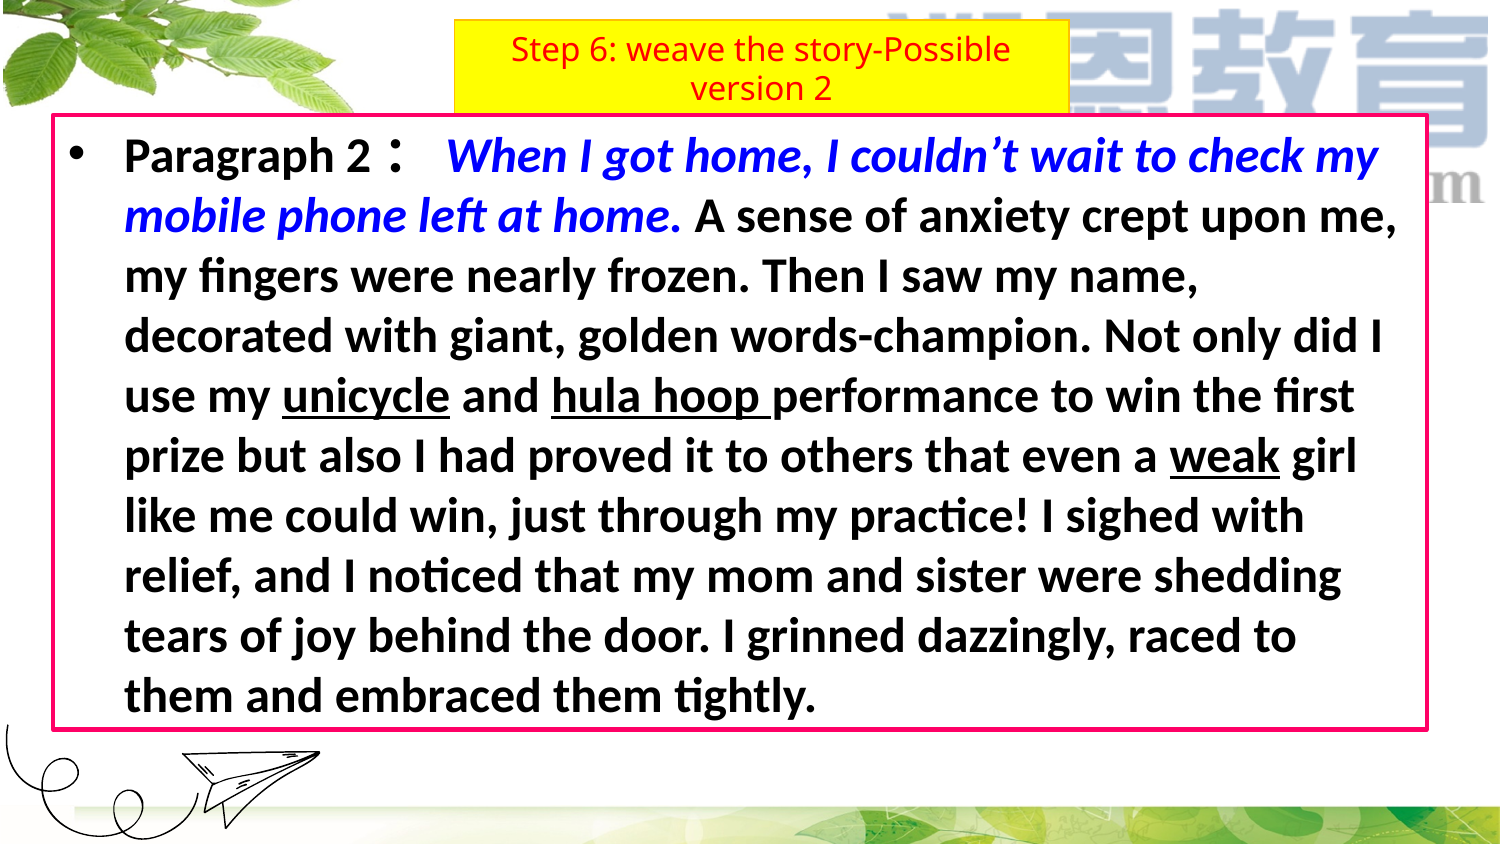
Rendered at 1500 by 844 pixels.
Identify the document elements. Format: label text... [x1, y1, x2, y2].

title Step 6: weave the story-Possible version 2 [454, 20, 1069, 113]
picture [0, 0, 1500, 844]
list Paragraph 2：When I got home, I couldn’t wait to check my mobile phone left at home. A sense of anxiety crept upon me, my fingers were nearly frozen. Then I saw my name, decorated with giant, golden words-champion. Not only did I use my unicycle and hula hoop performance to win the first prize but also I had proved it to others that even a weak girl like me could win, just through my practice! I sighed with relief, and I noticed that my mom and sister were shedding tears of joy behind the door. I grinned dazzingly, raced to them and embraced them tightly. [51, 113, 1429, 732]
